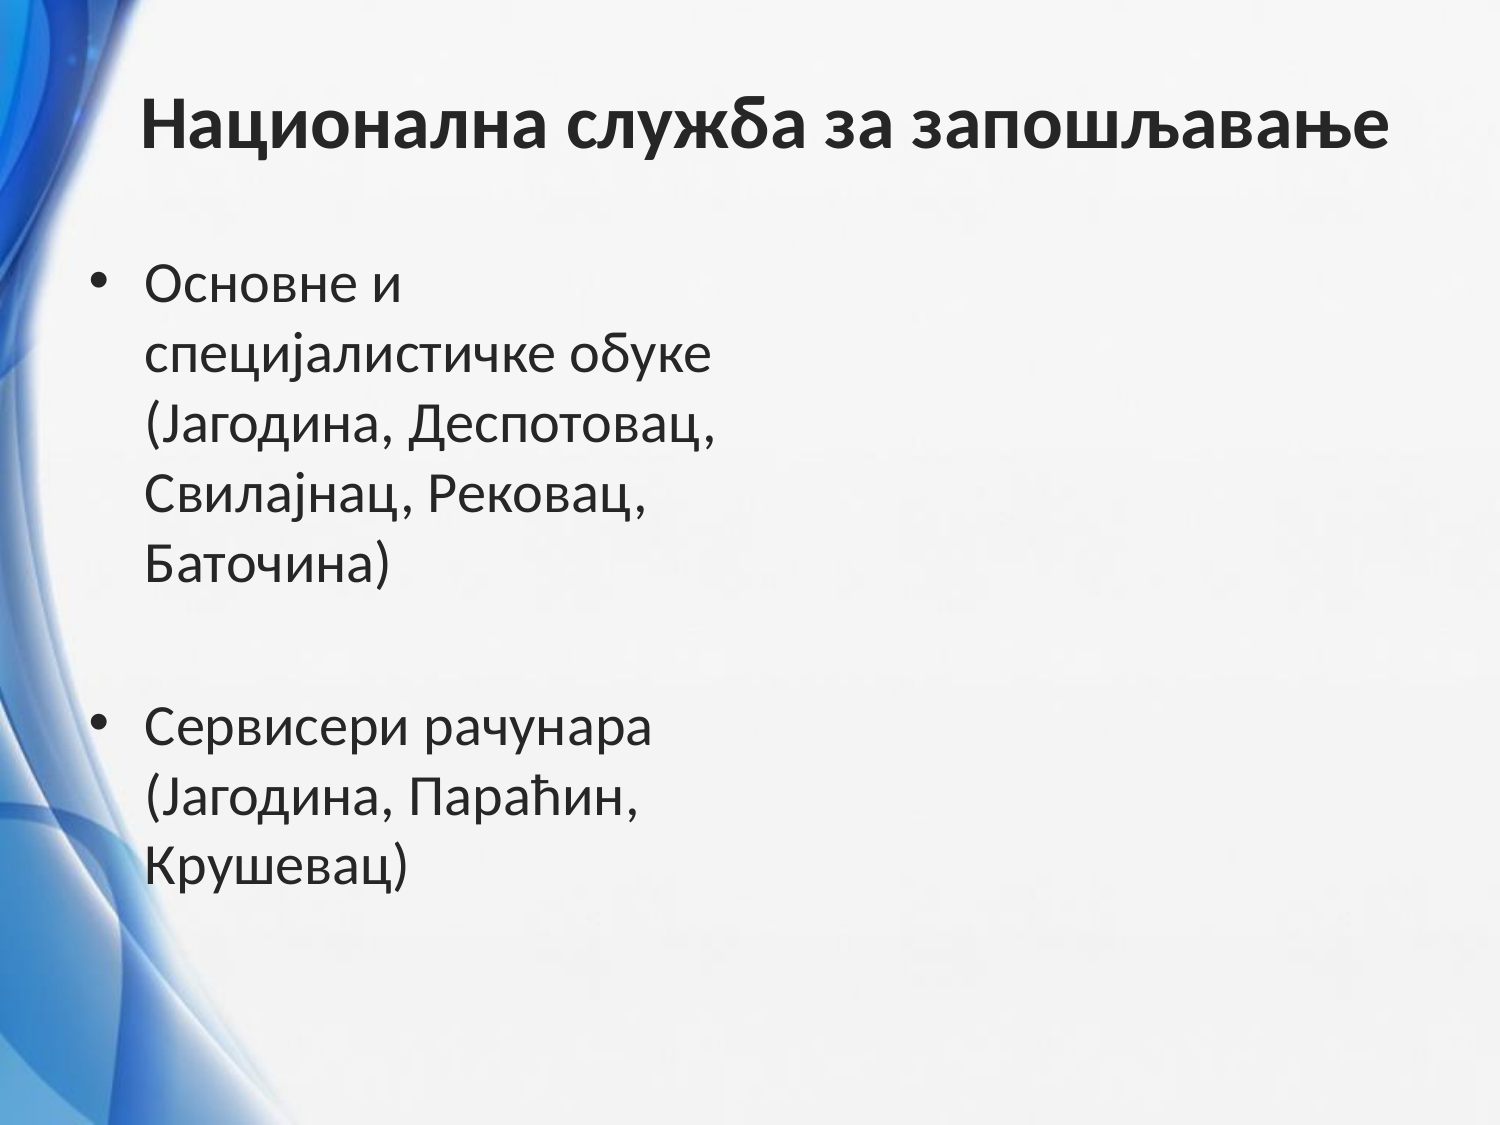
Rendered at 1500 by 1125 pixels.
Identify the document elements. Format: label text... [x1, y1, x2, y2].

title Национална служба за запошљавање [125, 24, 1425, 212]
picture [0, 0, 1500, 1125]
list Основне и специјалистичке обуке (Јагодина, Деспотовац, Свилајнац, Рековац, Баточина) Сервисери рачунара (Јагодина, Параћин, Крушевац) [73, 236, 763, 1100]
